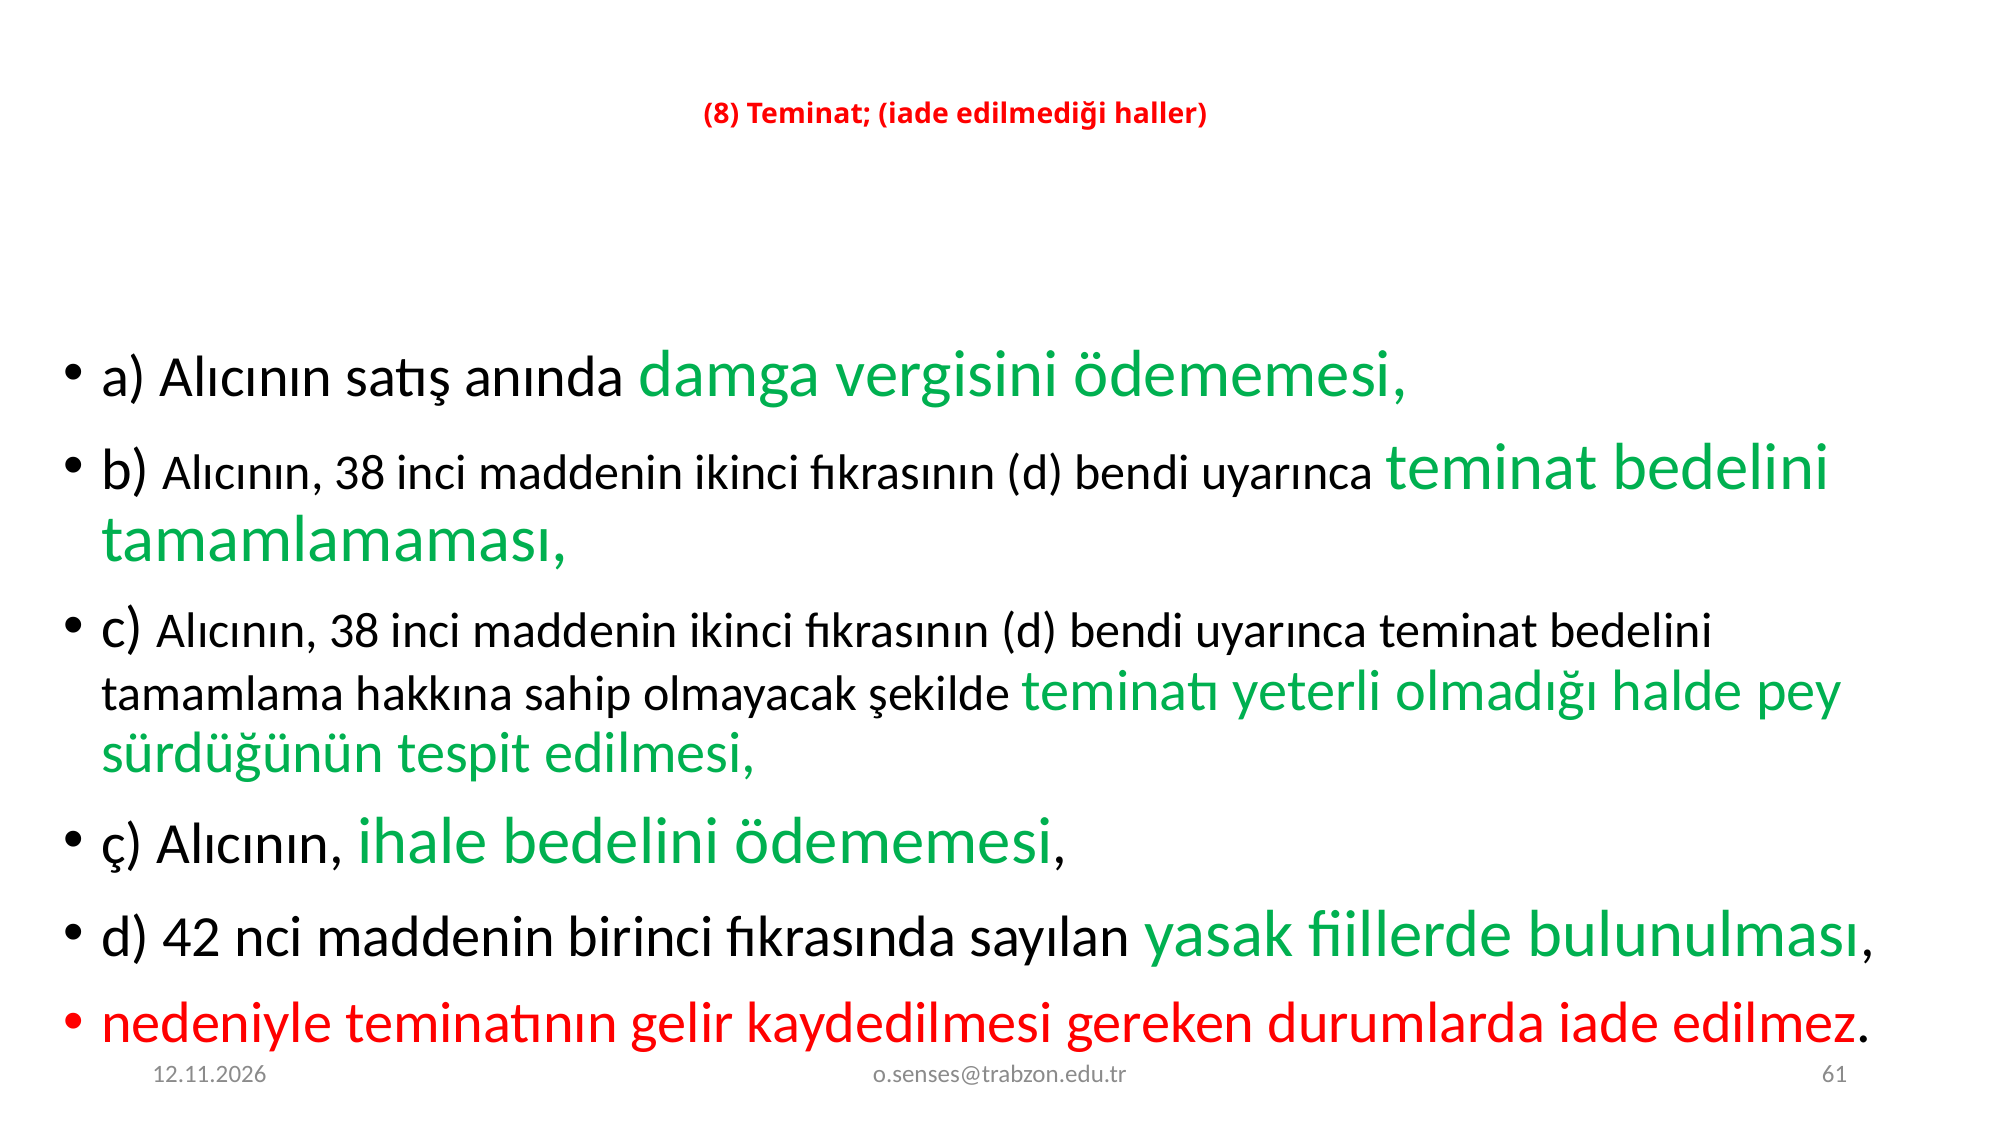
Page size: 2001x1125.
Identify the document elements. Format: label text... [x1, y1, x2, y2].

title (8) Teminat; (iade edilmediği haller) [48, 59, 1863, 174]
list a) Alıcının satış anında damga vergisini ödememesi, b) Alıcının, 38 inci maddenin ikinci fıkrasının (d) bendi uyarınca teminat bedelini tamamlamaması, c) Alıcının, 38 inci maddenin ikinci fıkrasının (d) bendi uyarınca teminat bedelini tamamlama hakkına sahip olmayacak şekilde teminatı yeterli olmadığı halde pey sürdüğünün tespit edilmesi, ç) Alıcının, ihale bedelini ödememesi, d) 42 nci maddenin birinci fıkrasında sayılan yasak fiillerde bulunulması, nedeniyle teminatının gelir kaydedilmesi gereken durumlarda iade edilmez. [48, 240, 1959, 1078]
slide_number 61 [1412, 1042, 1863, 1103]
footer o.senses@trabzon.edu.tr [662, 1042, 1338, 1103]
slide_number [137, 1042, 588, 1103]
